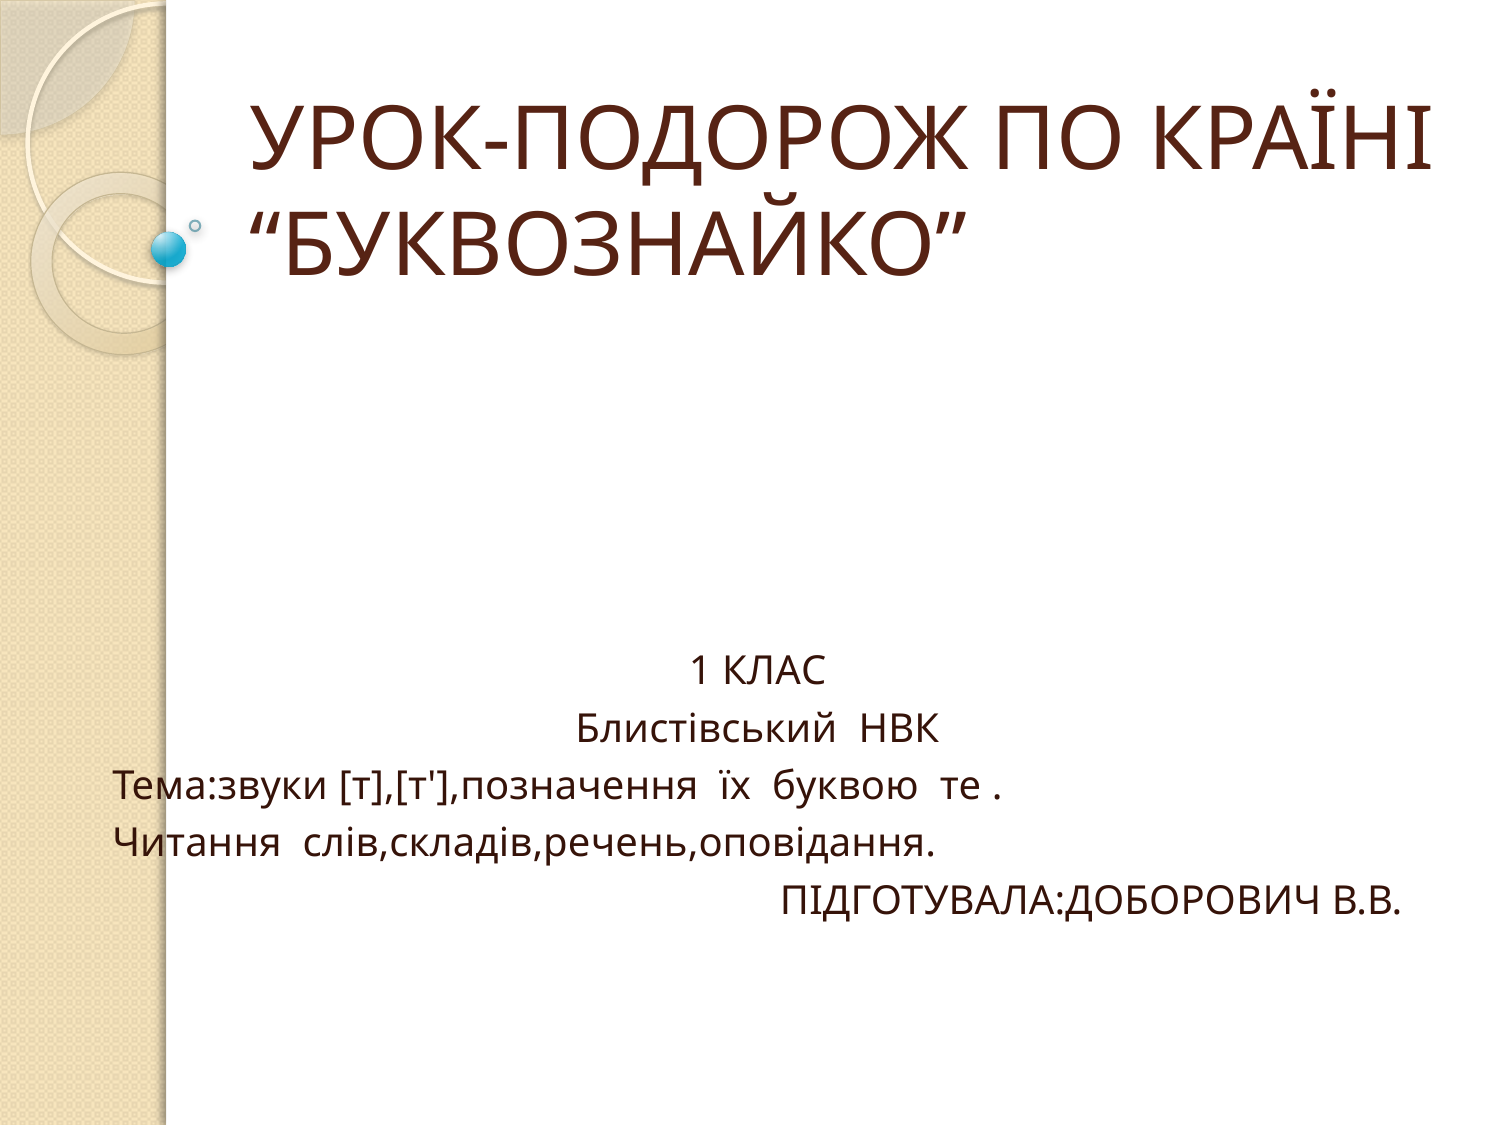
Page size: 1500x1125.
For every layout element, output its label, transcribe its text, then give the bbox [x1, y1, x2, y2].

subtitle 1 КЛАС Блистівський НВК Тема:звуки [т],[т'],позначення їх буквою те . Читання слів,складів,речень,оповідання. ПІДГОТУВАЛА:ДОБОРОВИЧ В.В. [93, 644, 1418, 932]
title УРОК-ПОДОРОЖ ПО КРАЇНІ “БУКВОЗНАЙКО” [234, 59, 1450, 301]
